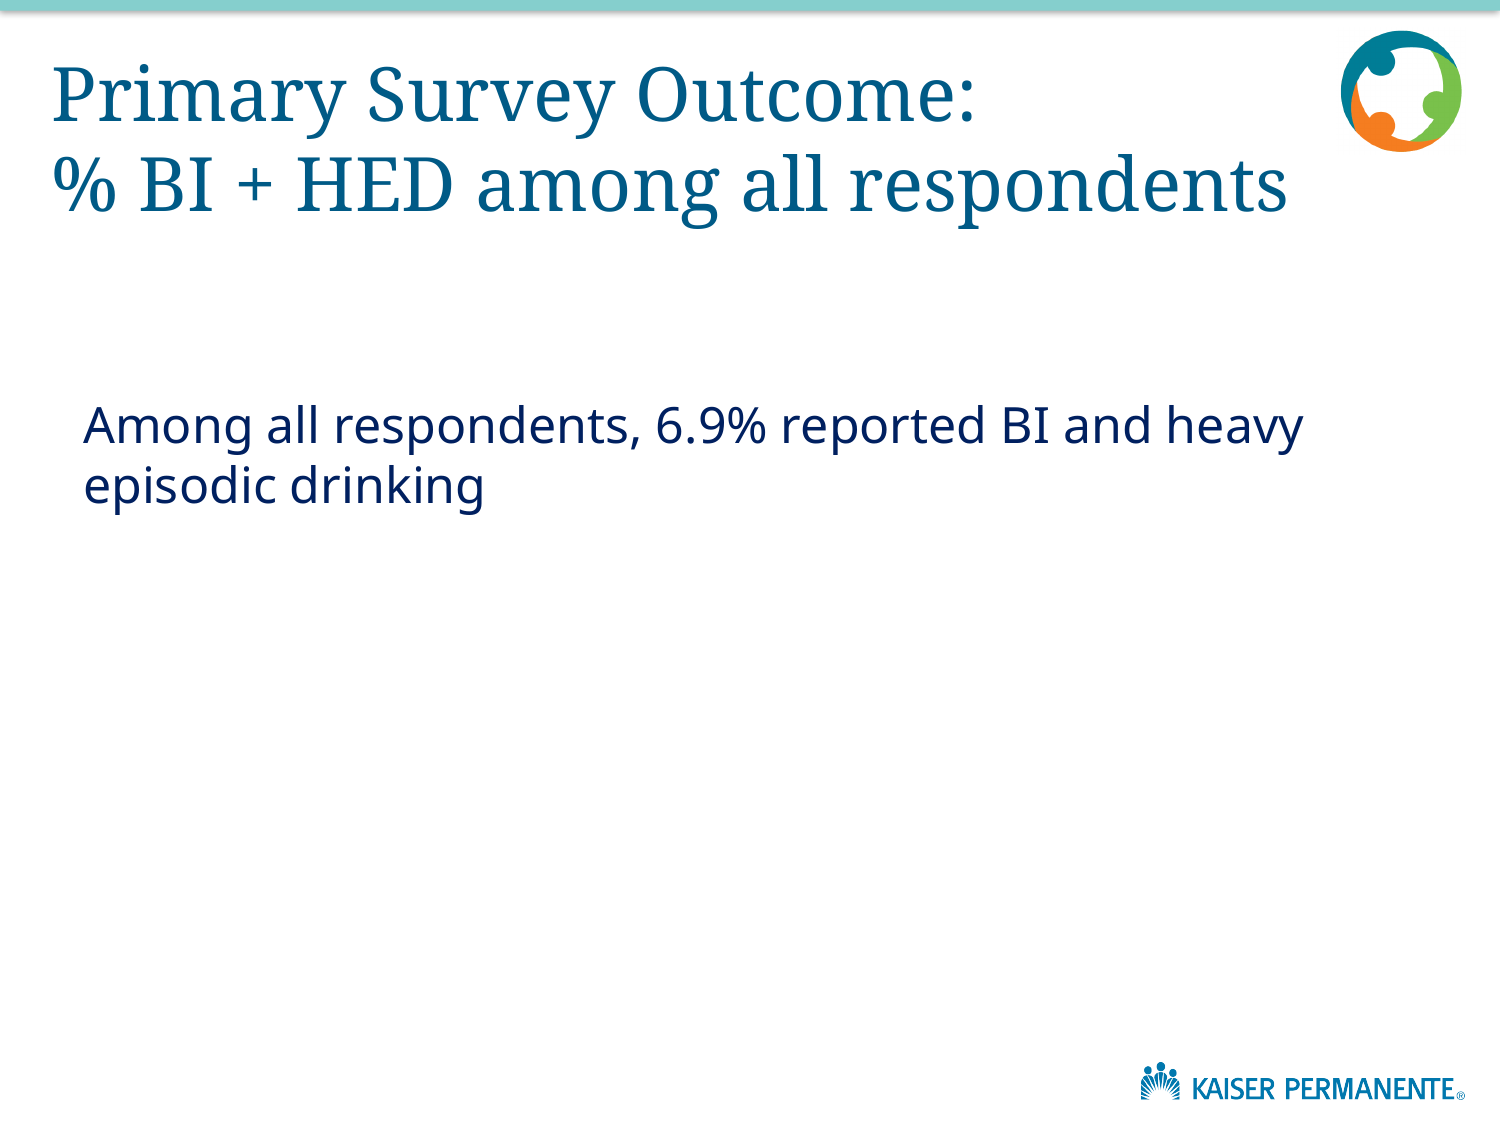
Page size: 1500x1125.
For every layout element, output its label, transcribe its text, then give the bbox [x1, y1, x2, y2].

picture [1378, 1087, 1385, 1100]
picture [1425, 1082, 1430, 1100]
picture [1147, 1083, 1174, 1100]
picture [1141, 1062, 1158, 1078]
picture [1336, 27, 1466, 155]
picture [1197, 1092, 1203, 1100]
picture [1264, 1092, 1270, 1100]
picture [1359, 1094, 1368, 1100]
picture [1164, 1062, 1465, 1100]
picture [1320, 1091, 1325, 1100]
picture [1413, 1088, 1419, 1100]
text_box Among all respondents, 6.9% reported BI and heavy episodic drinking [68, 290, 1431, 563]
title Primary Survey Outcome: % BI + HED among all respondents [37, 103, 1307, 234]
picture [1209, 1094, 1219, 1100]
